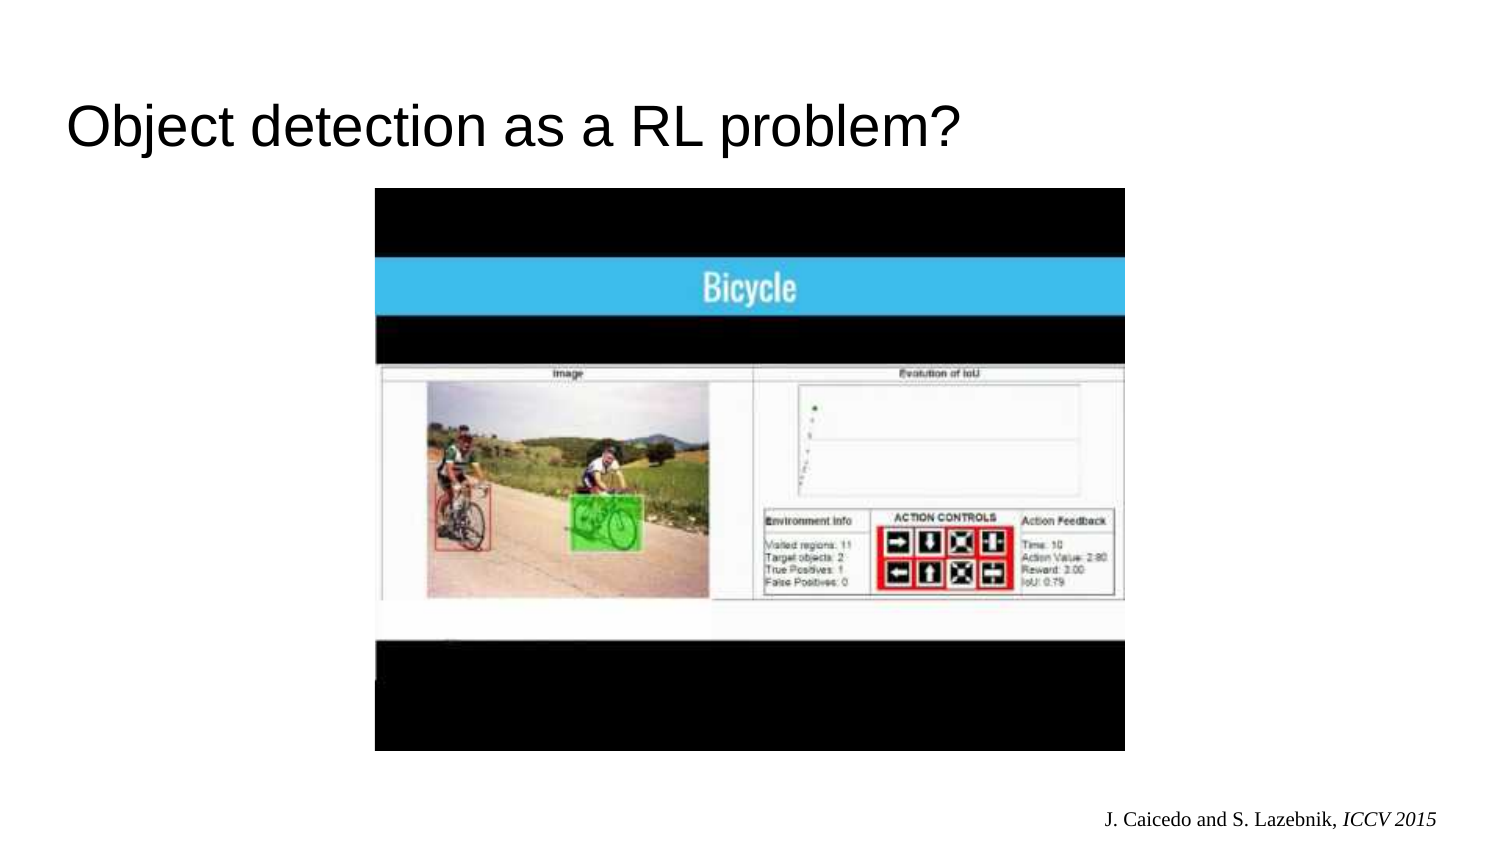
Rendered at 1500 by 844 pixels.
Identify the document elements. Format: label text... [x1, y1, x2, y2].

text_box [374, 188, 1125, 751]
text_box J. Caicedo and S. Lazebnik, ICCV 2015 [1090, 792, 1500, 844]
title Object detection as a RL problem? [51, 72, 1449, 167]
